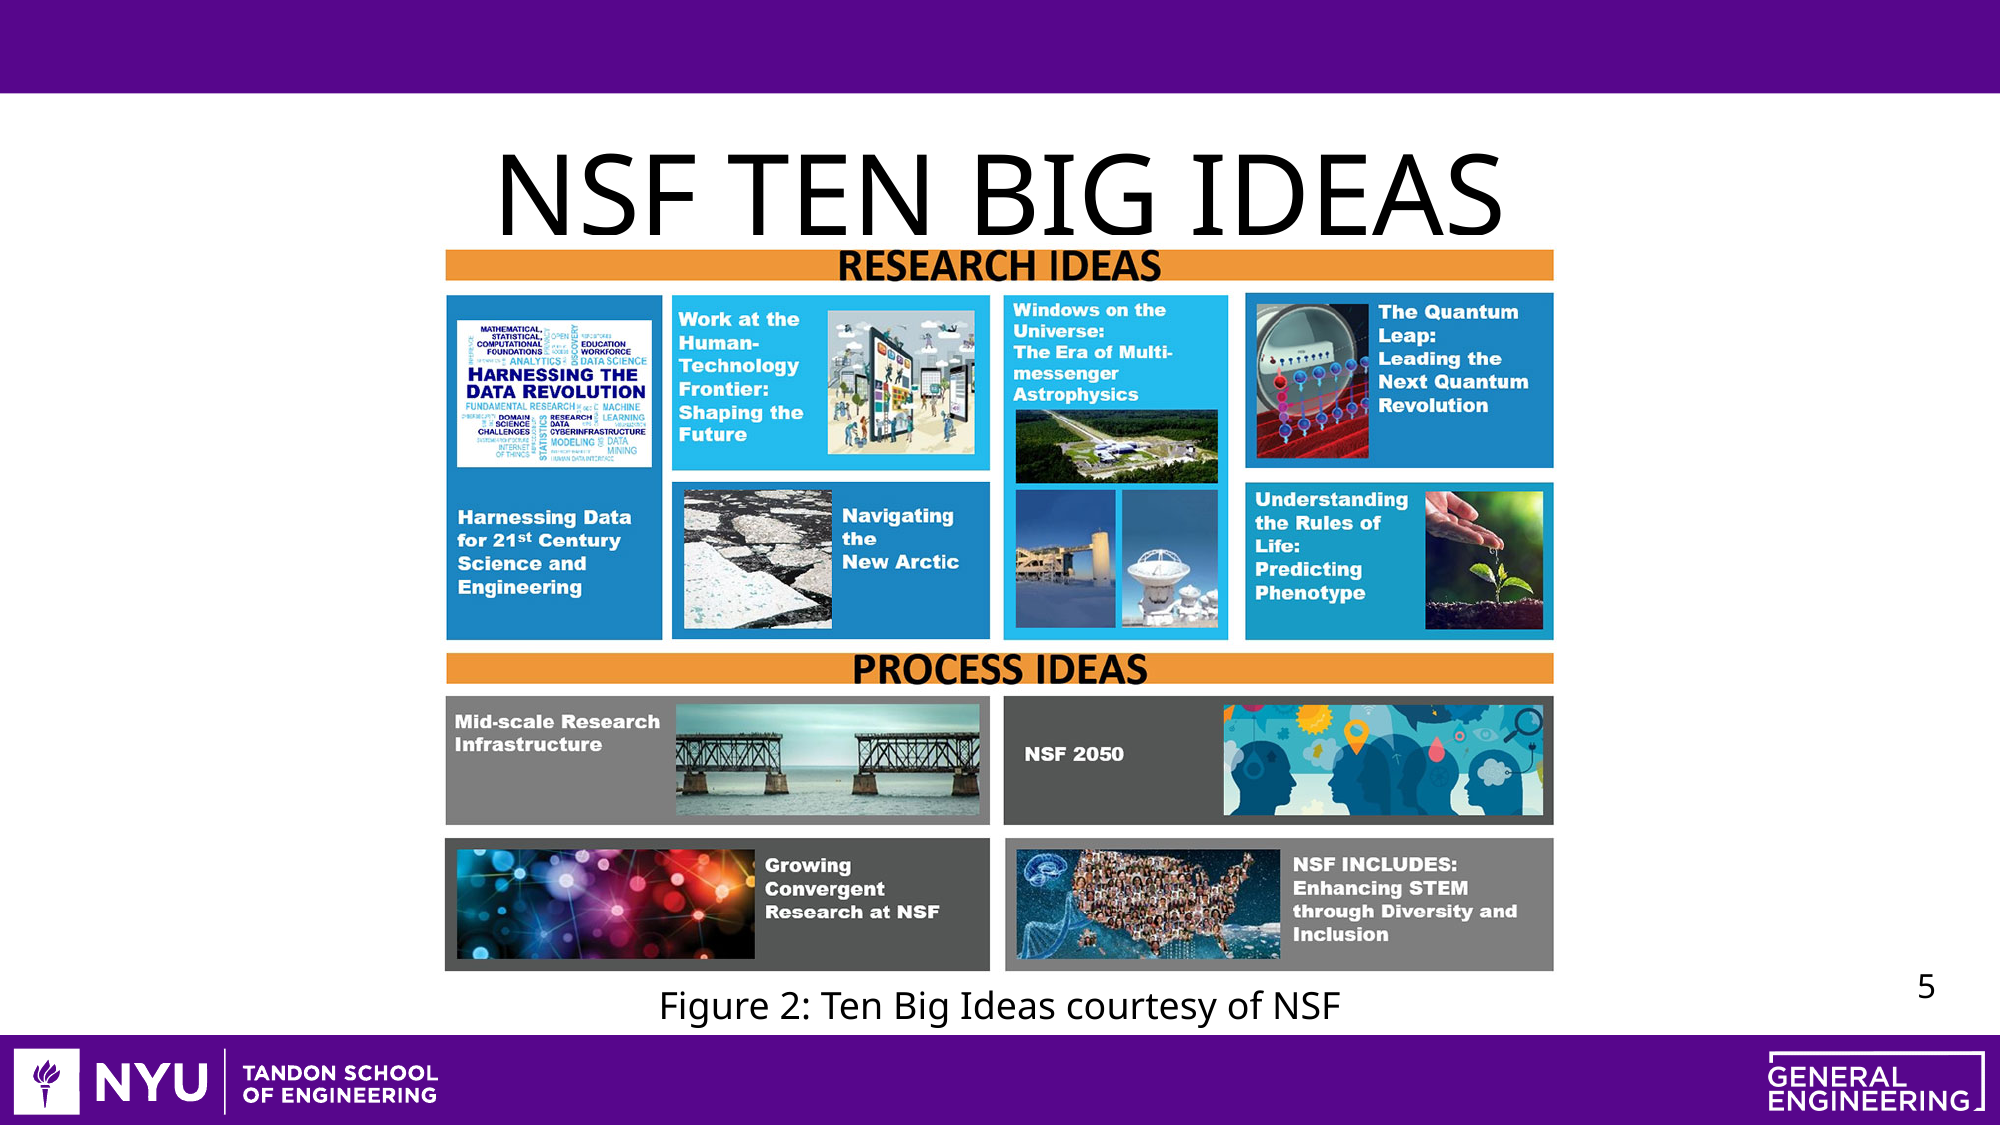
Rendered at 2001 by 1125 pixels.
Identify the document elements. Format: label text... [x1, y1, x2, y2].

text_box NSF TEN BIG IDEAS [395, 107, 1605, 266]
text_box [0, 0, 2000, 94]
text_box 5 [1802, 958, 1951, 1013]
picture [1768, 1051, 1985, 1111]
text_box Figure 2: Ten Big Ideas courtesy of NSF [643, 975, 1357, 1035]
picture [13, 1048, 438, 1115]
picture [439, 235, 1560, 975]
text_box [0, 1034, 2000, 1125]
